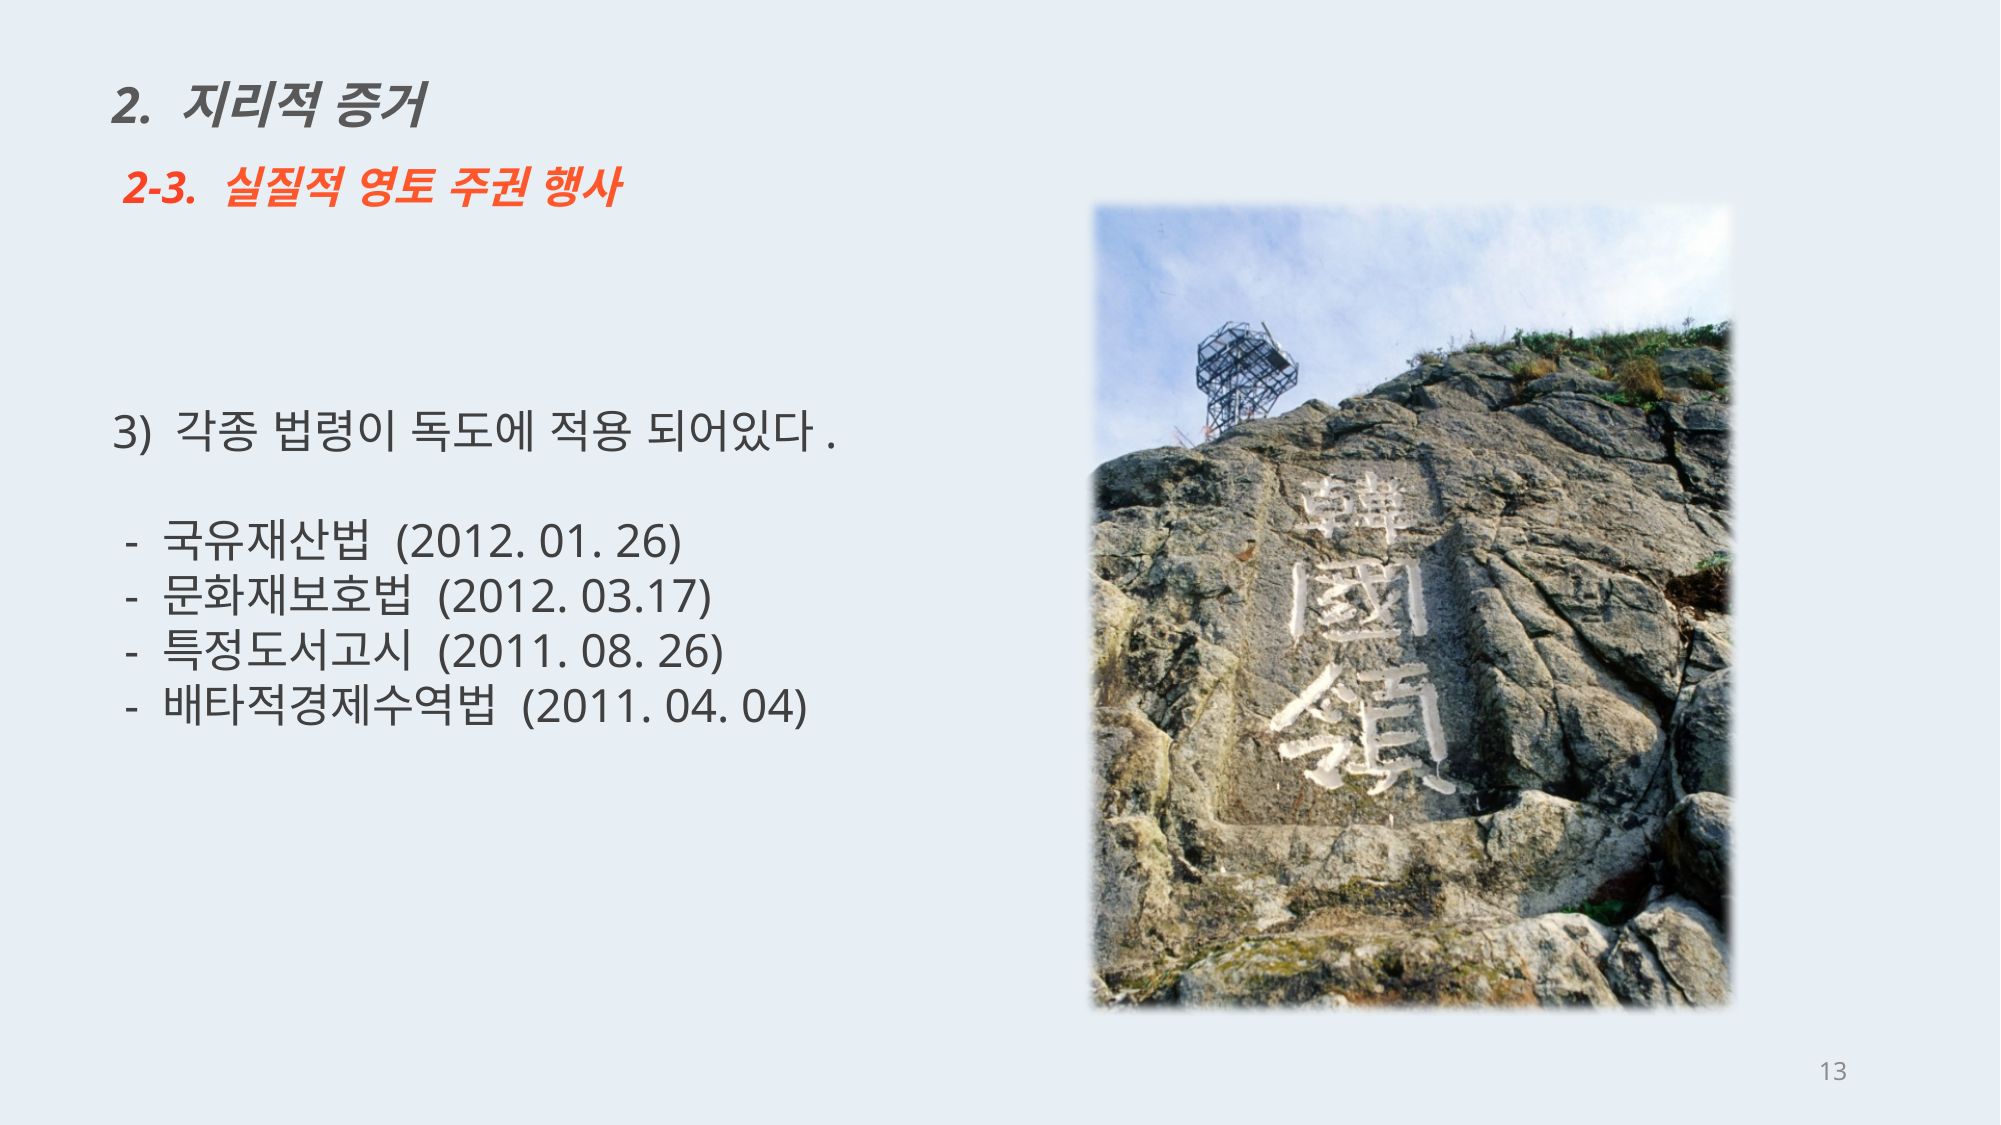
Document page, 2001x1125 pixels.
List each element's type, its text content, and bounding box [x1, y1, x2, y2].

text_box 3) 각종 법령이 독도에 적용 되어있다. - 국유재산법 (2012. 01. 26) - 문화재보호법 (2012. 03.17) - 특정도서고시 (2011. 08. 26) - 배타적경제수역법 (2011. 04. 04) [97, 394, 1084, 850]
text_box 2. 지리적 증거 2-3. 실질적 영토 주권 행사 [97, 36, 998, 220]
slide_number 13 [1412, 1042, 1863, 1103]
picture [1084, 195, 1741, 1017]
